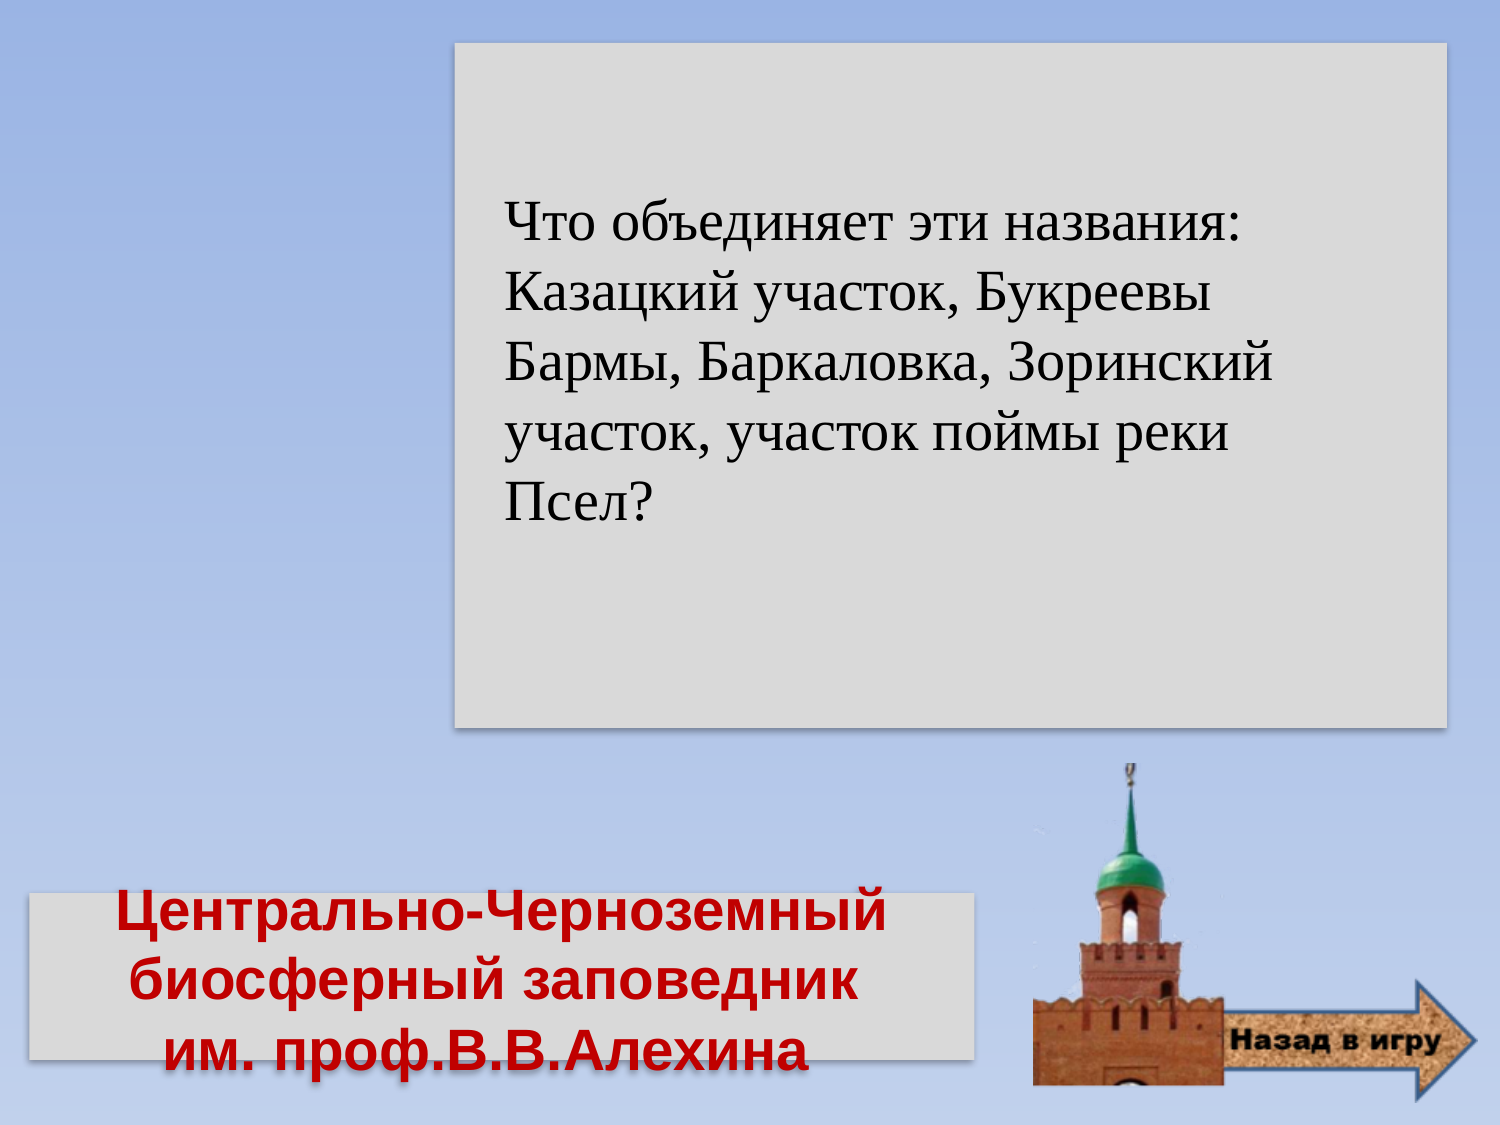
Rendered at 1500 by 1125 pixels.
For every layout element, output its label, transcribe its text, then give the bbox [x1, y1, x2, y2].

text_box Центрально-Черноземный биосферный заповедник им. проф.В.В.Алехина [29, 893, 975, 1060]
picture [1033, 762, 1478, 1103]
text_box [454, 42, 1447, 728]
text_box Что объединяет эти названия: Казацкий участок, Букреевы Бармы, Баркаловка, Зоринский участок, участок поймы реки Псел? [490, 174, 1388, 540]
